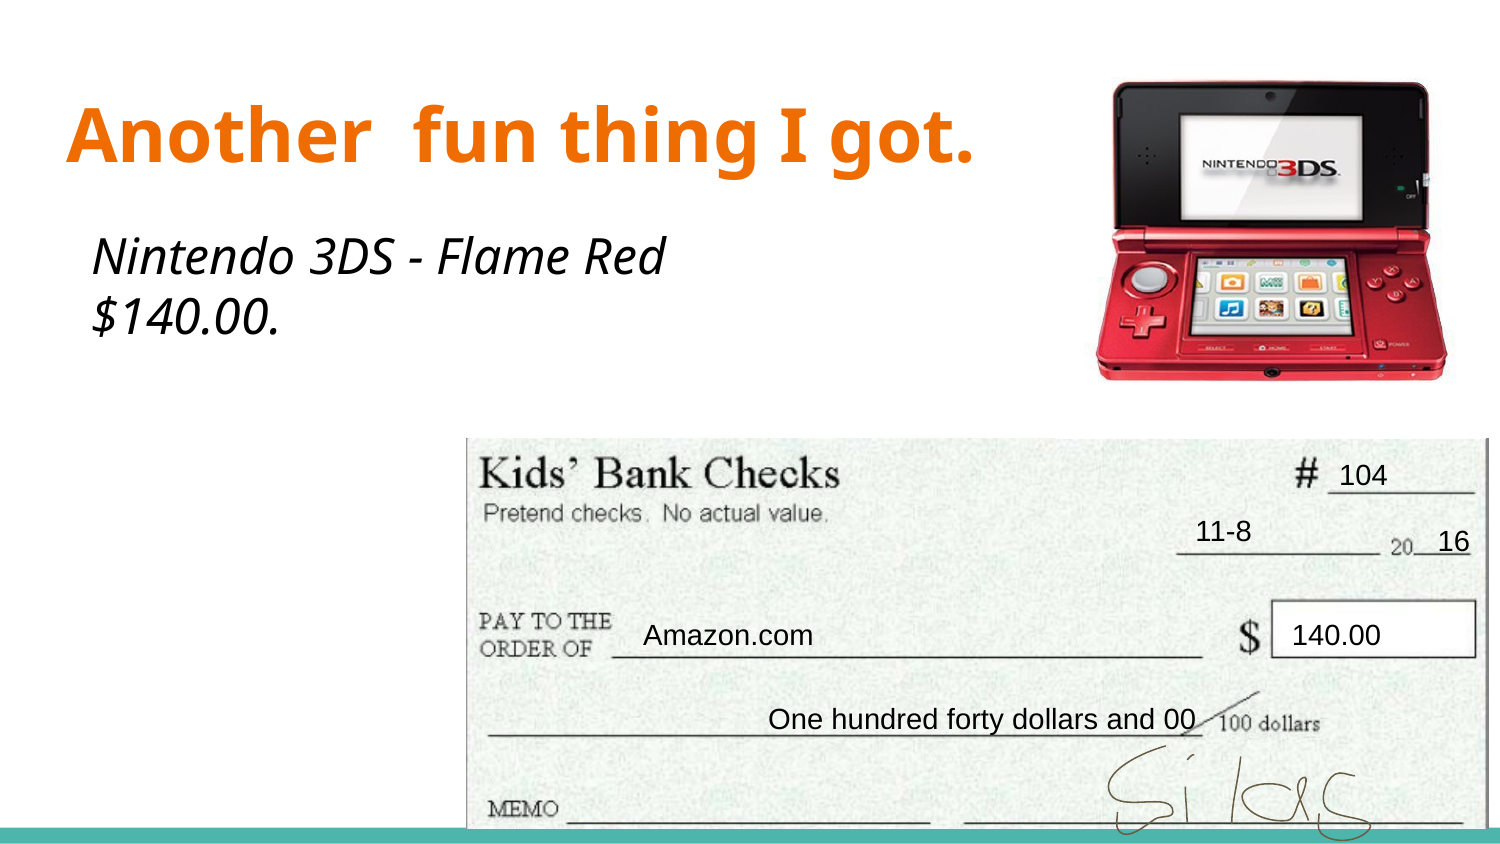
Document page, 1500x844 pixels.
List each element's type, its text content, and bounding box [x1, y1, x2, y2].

picture [466, 24, 1489, 829]
list Nintendo 3DS - Flame Red $140.00. [76, 209, 803, 374]
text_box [1108, 745, 1371, 841]
title Another fun thing I got. [51, 72, 1050, 189]
